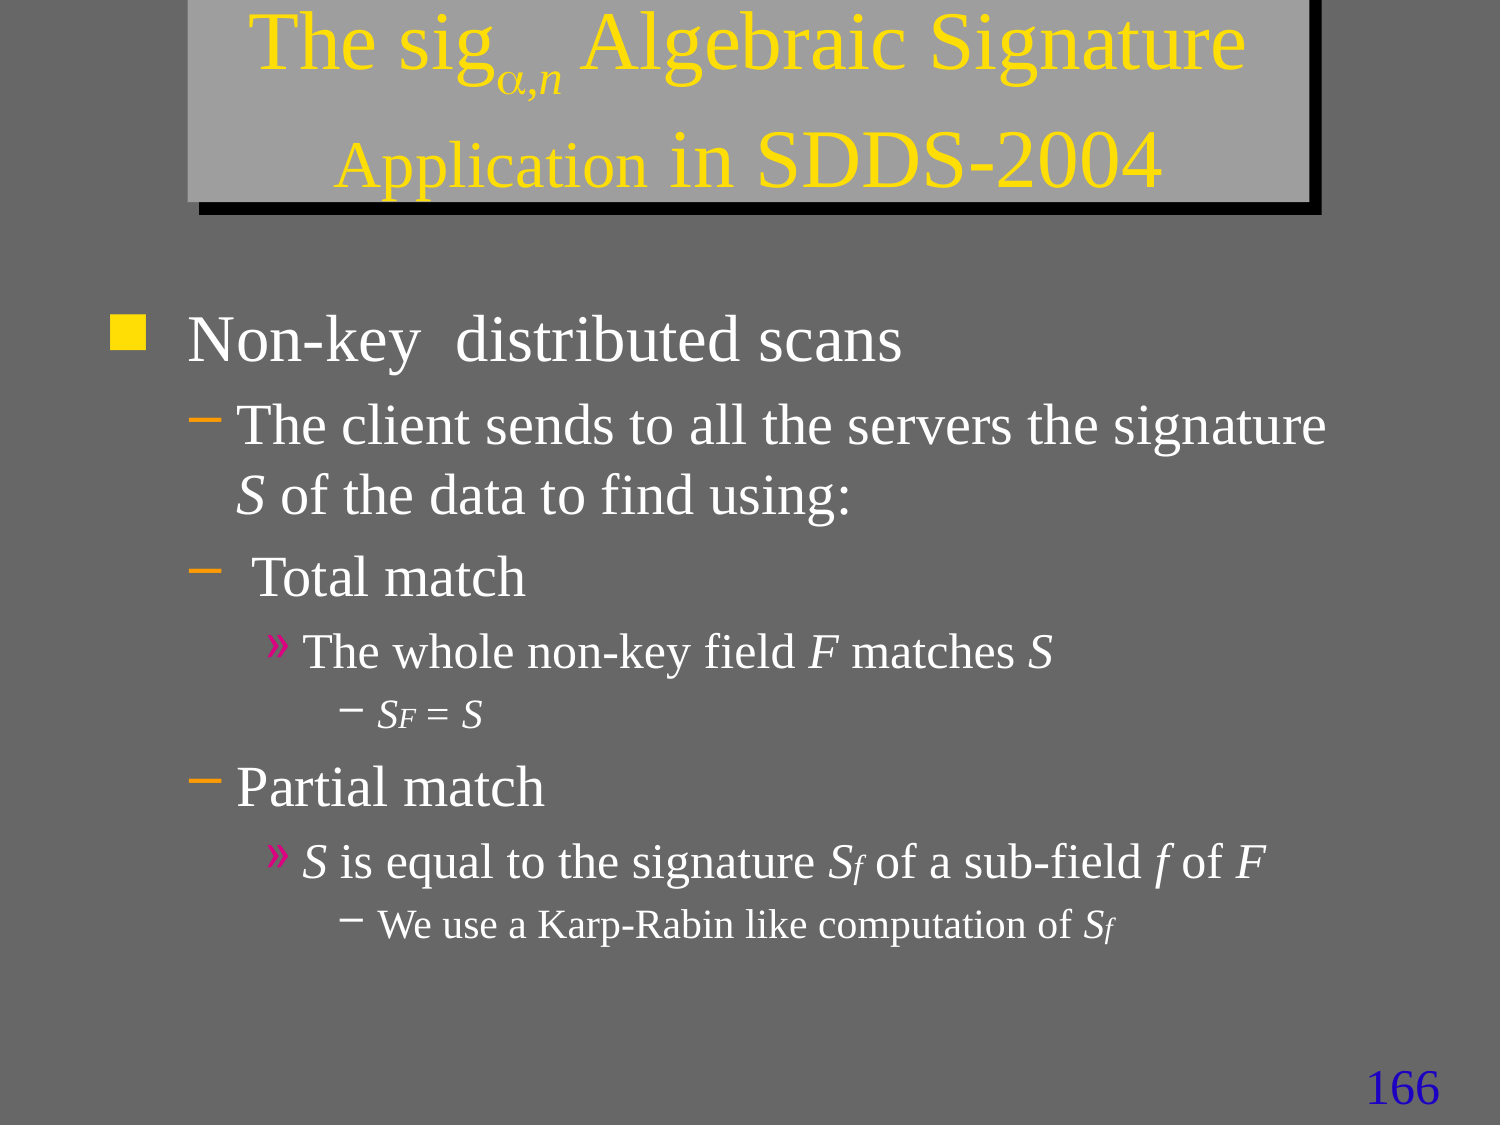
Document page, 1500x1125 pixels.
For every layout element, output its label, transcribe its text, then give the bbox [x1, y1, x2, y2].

title The sig,n Algebraic Signature Application in SDDS-2004 [186, 0, 1310, 203]
list Non-key distributed scans The client sends to all the servers the signature S of the data to find using: Total match The whole non-key field F matches S SF = S Partial match S is equal to the signature Sf of a sub-field f of F We use a Karp-Rabin like computation of Sf [99, 286, 1376, 1051]
